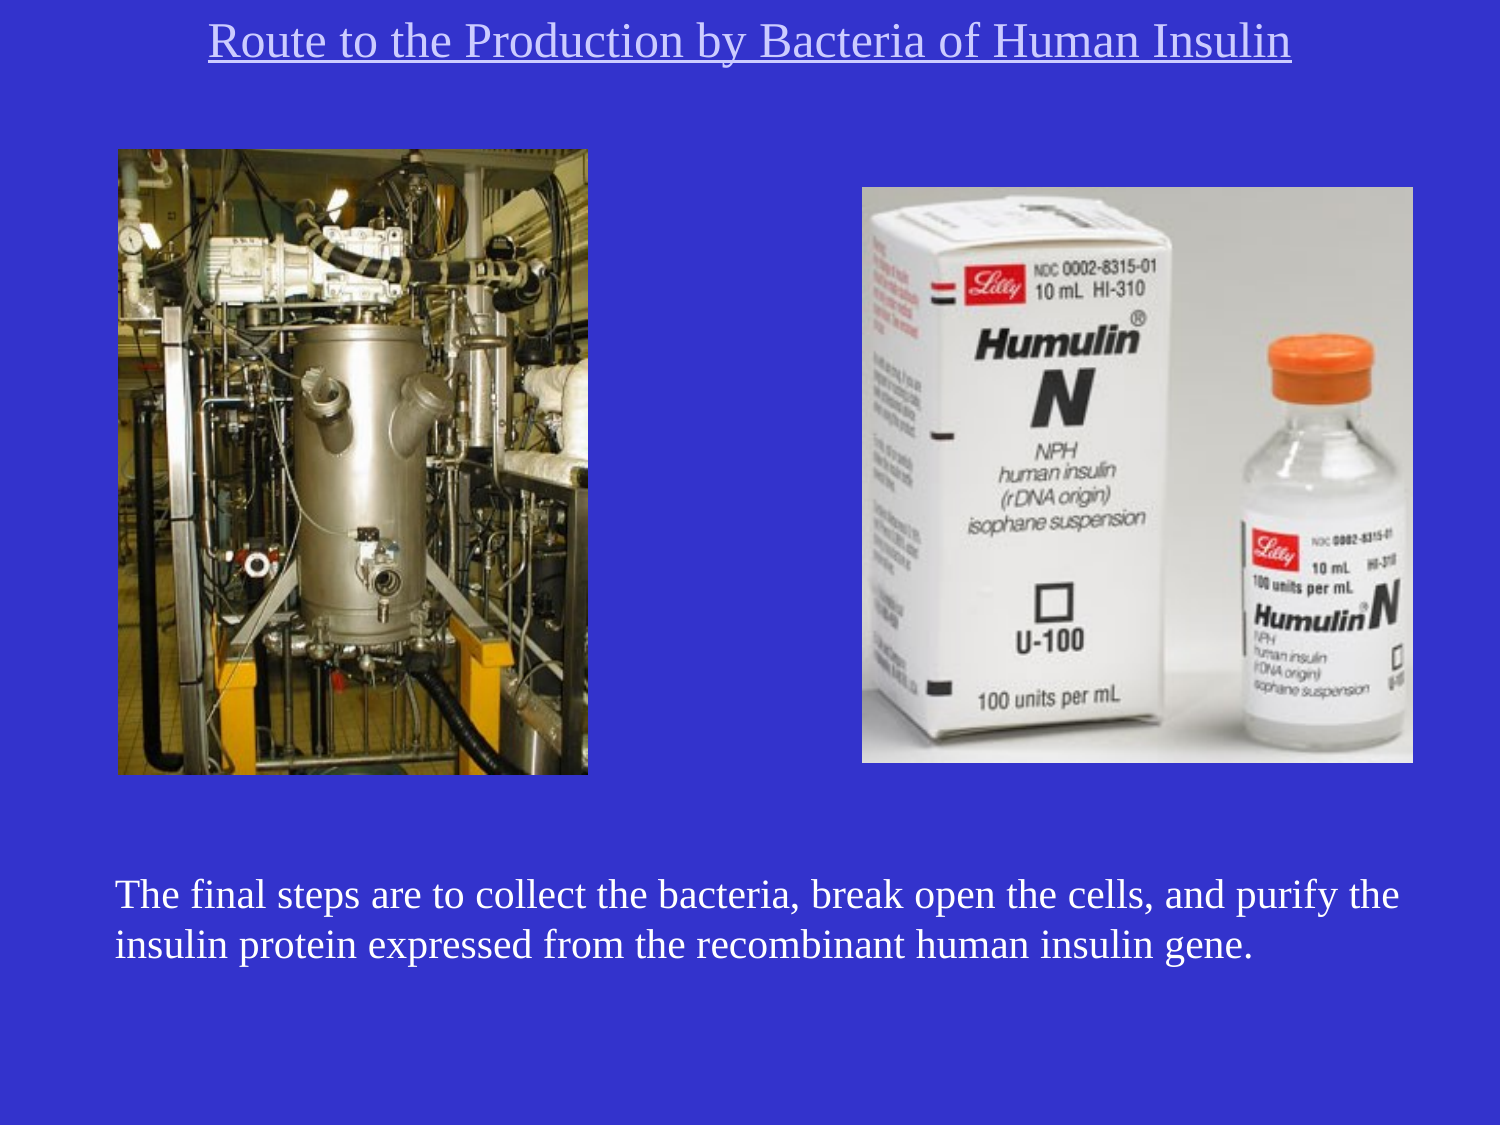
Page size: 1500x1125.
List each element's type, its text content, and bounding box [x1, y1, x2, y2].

picture [861, 187, 1413, 763]
picture [118, 149, 588, 776]
text_box The final steps are to collect the bacteria, break open the cells, and purify the insulin protein expressed from the recombinant human insulin gene. [99, 859, 1492, 975]
text_box Route to the Production by Bacteria of Human Insulin [192, 0, 1307, 75]
